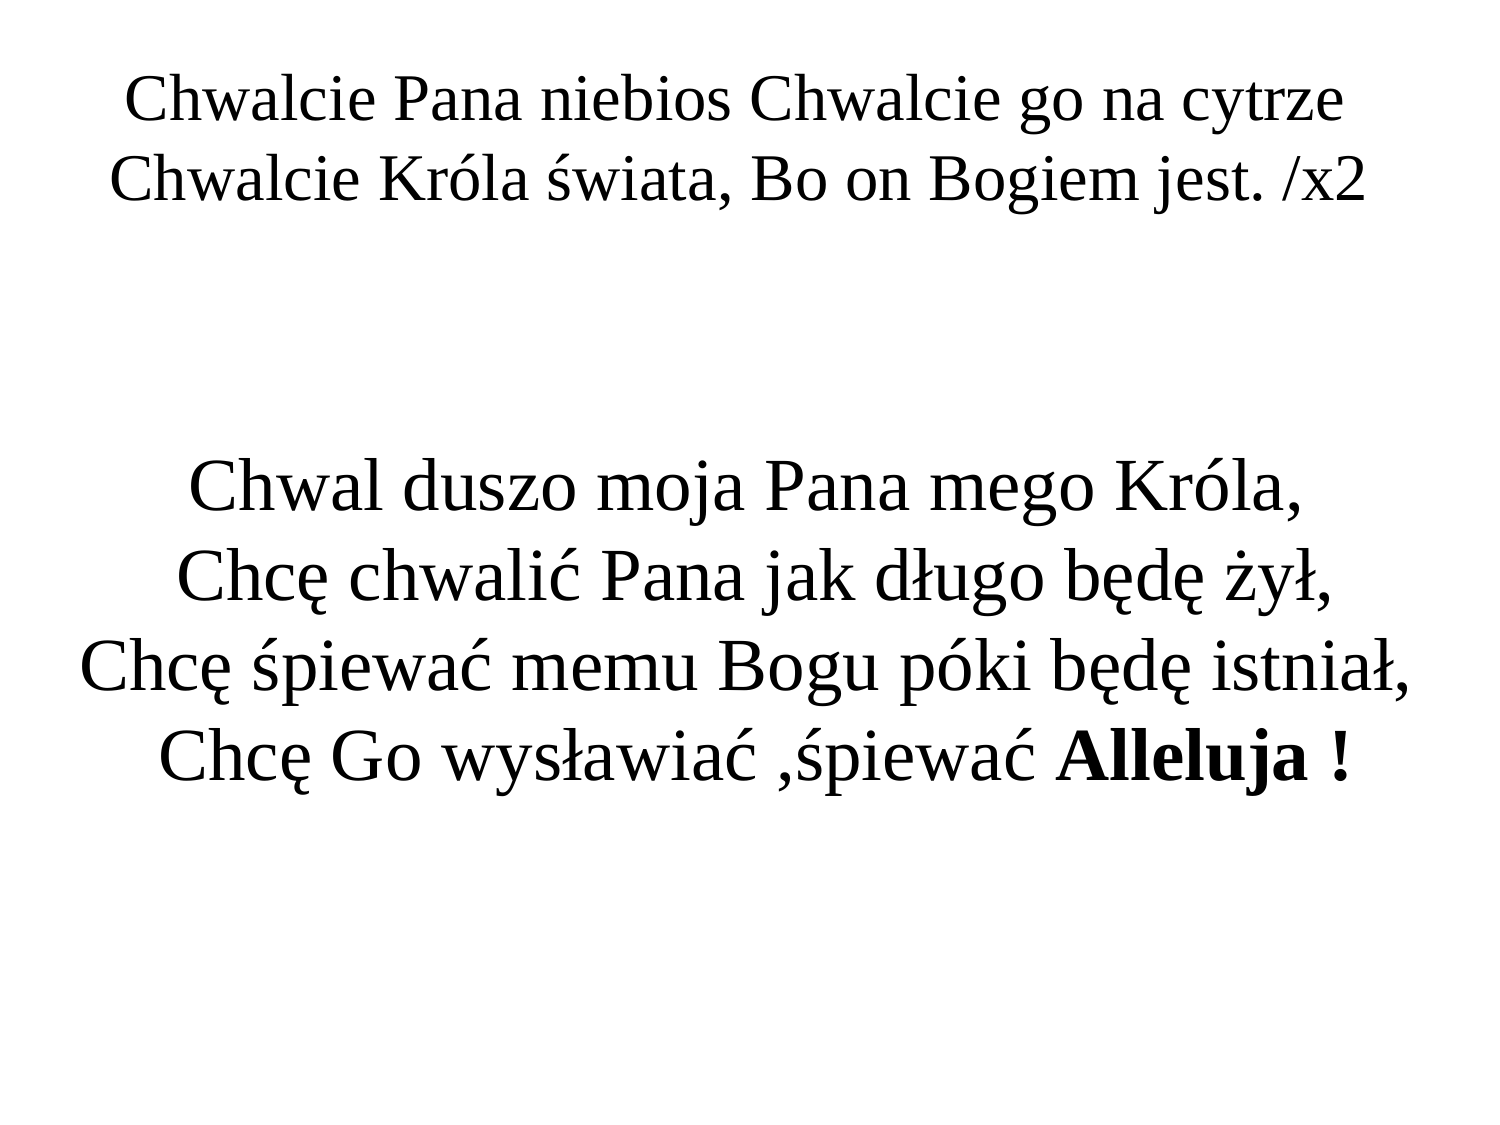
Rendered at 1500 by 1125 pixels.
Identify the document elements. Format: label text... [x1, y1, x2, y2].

text_box Chwalcie Pana niebios Chwalcie go na cytrze Chwalcie Króla świata, Bo on Bogiem jest. /x2 [23, 46, 1465, 222]
text_box Chwal duszo moja Pana mego Króla, Chcę chwalić Pana jak długo będę żył, Chcę śpiewać memu Bogu póki będę istniał, Chcę Go wysławiać ,śpiewać Alleluja ! [46, 257, 1465, 803]
